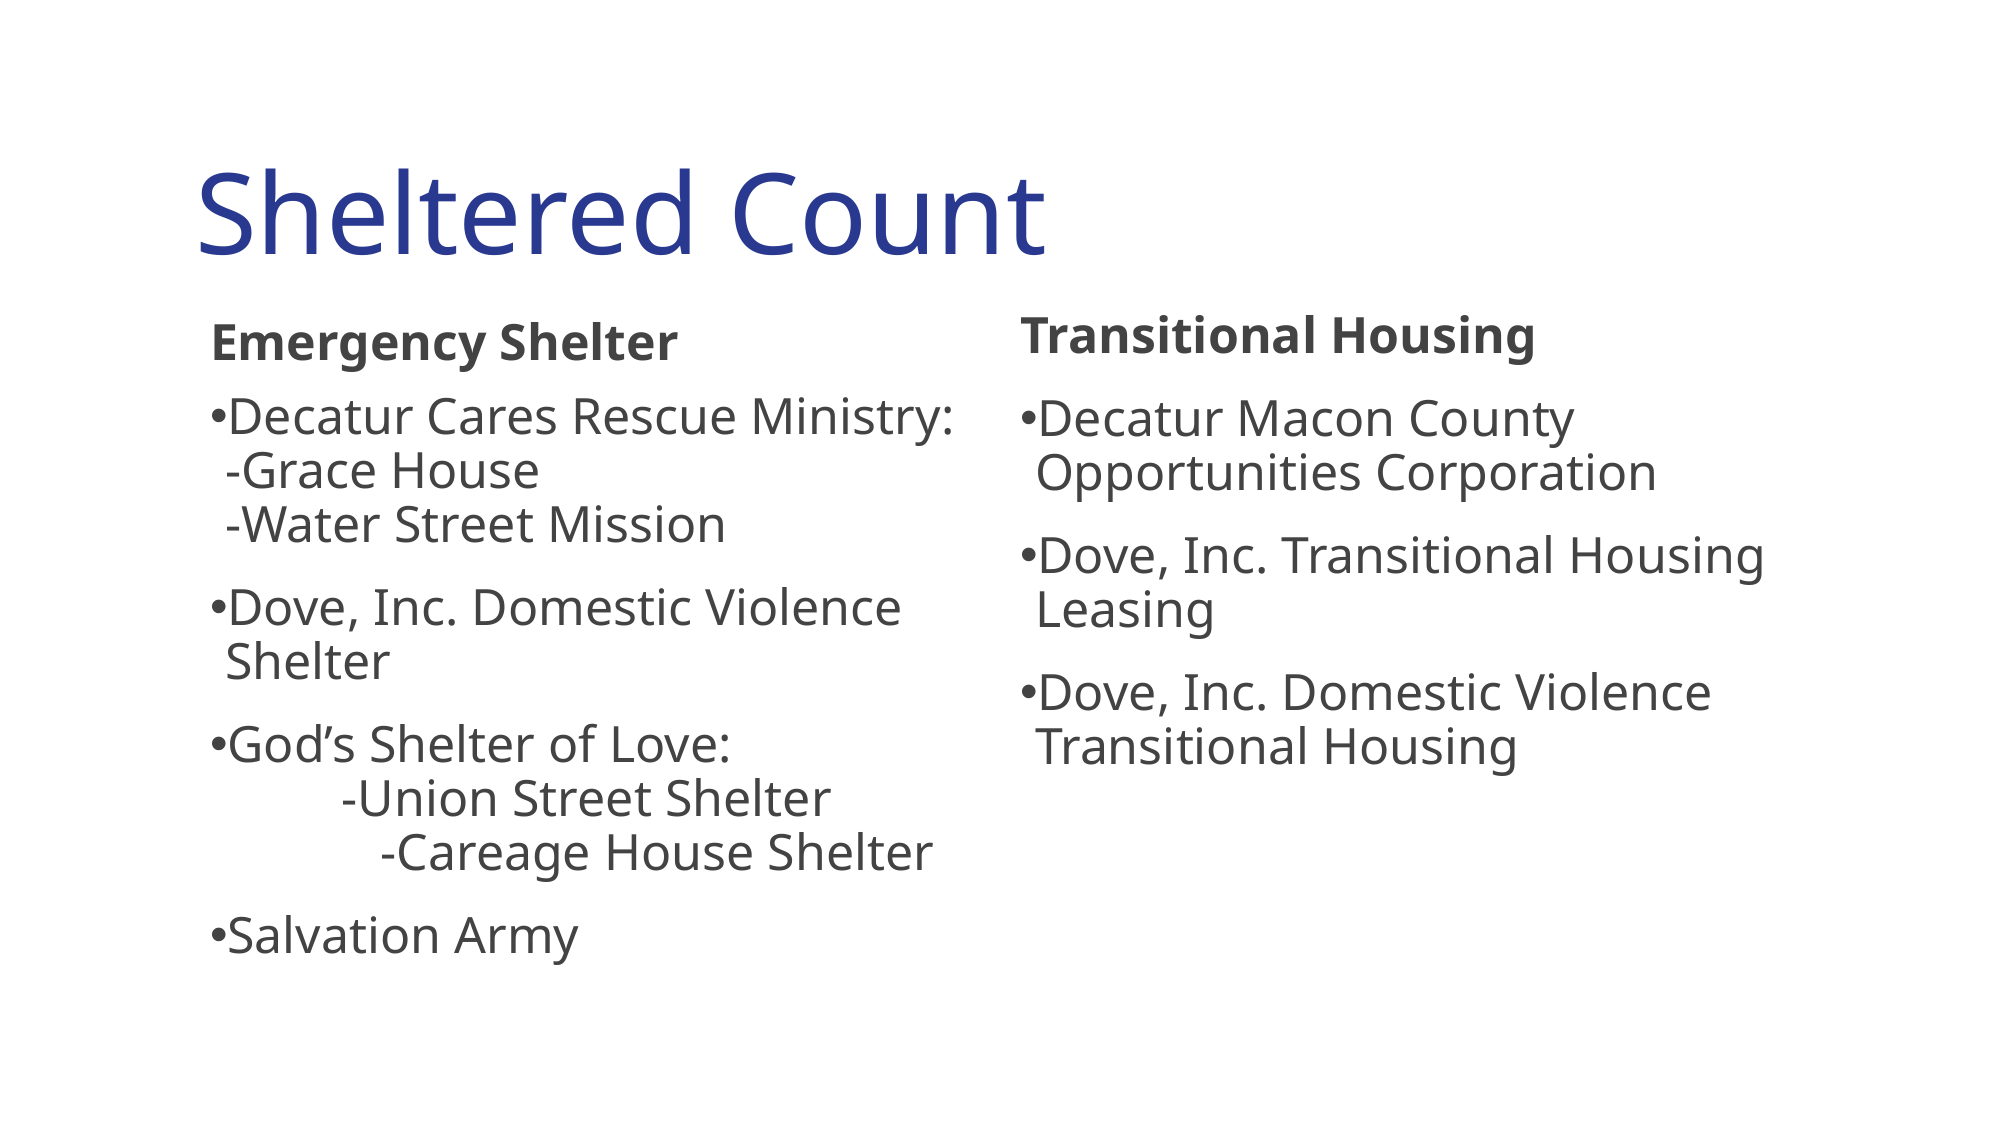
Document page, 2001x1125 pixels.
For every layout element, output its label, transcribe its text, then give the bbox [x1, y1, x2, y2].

list Emergency Shelter Decatur Cares Rescue Ministry: -Grace House -Water Street Mission Dove, Inc. Domestic Violence Shelter God’s Shelter of Love: -Union Street Shelter -Careage House Shelter Salvation Army [210, 302, 1020, 963]
title Sheltered Count [180, 47, 1830, 285]
list Transitional Housing Decatur Macon County Opportunities Corporation Dove, Inc. Transitional Housing Leasing Dove, Inc. Domestic Violence Transitional Housing [1020, 302, 1830, 963]
